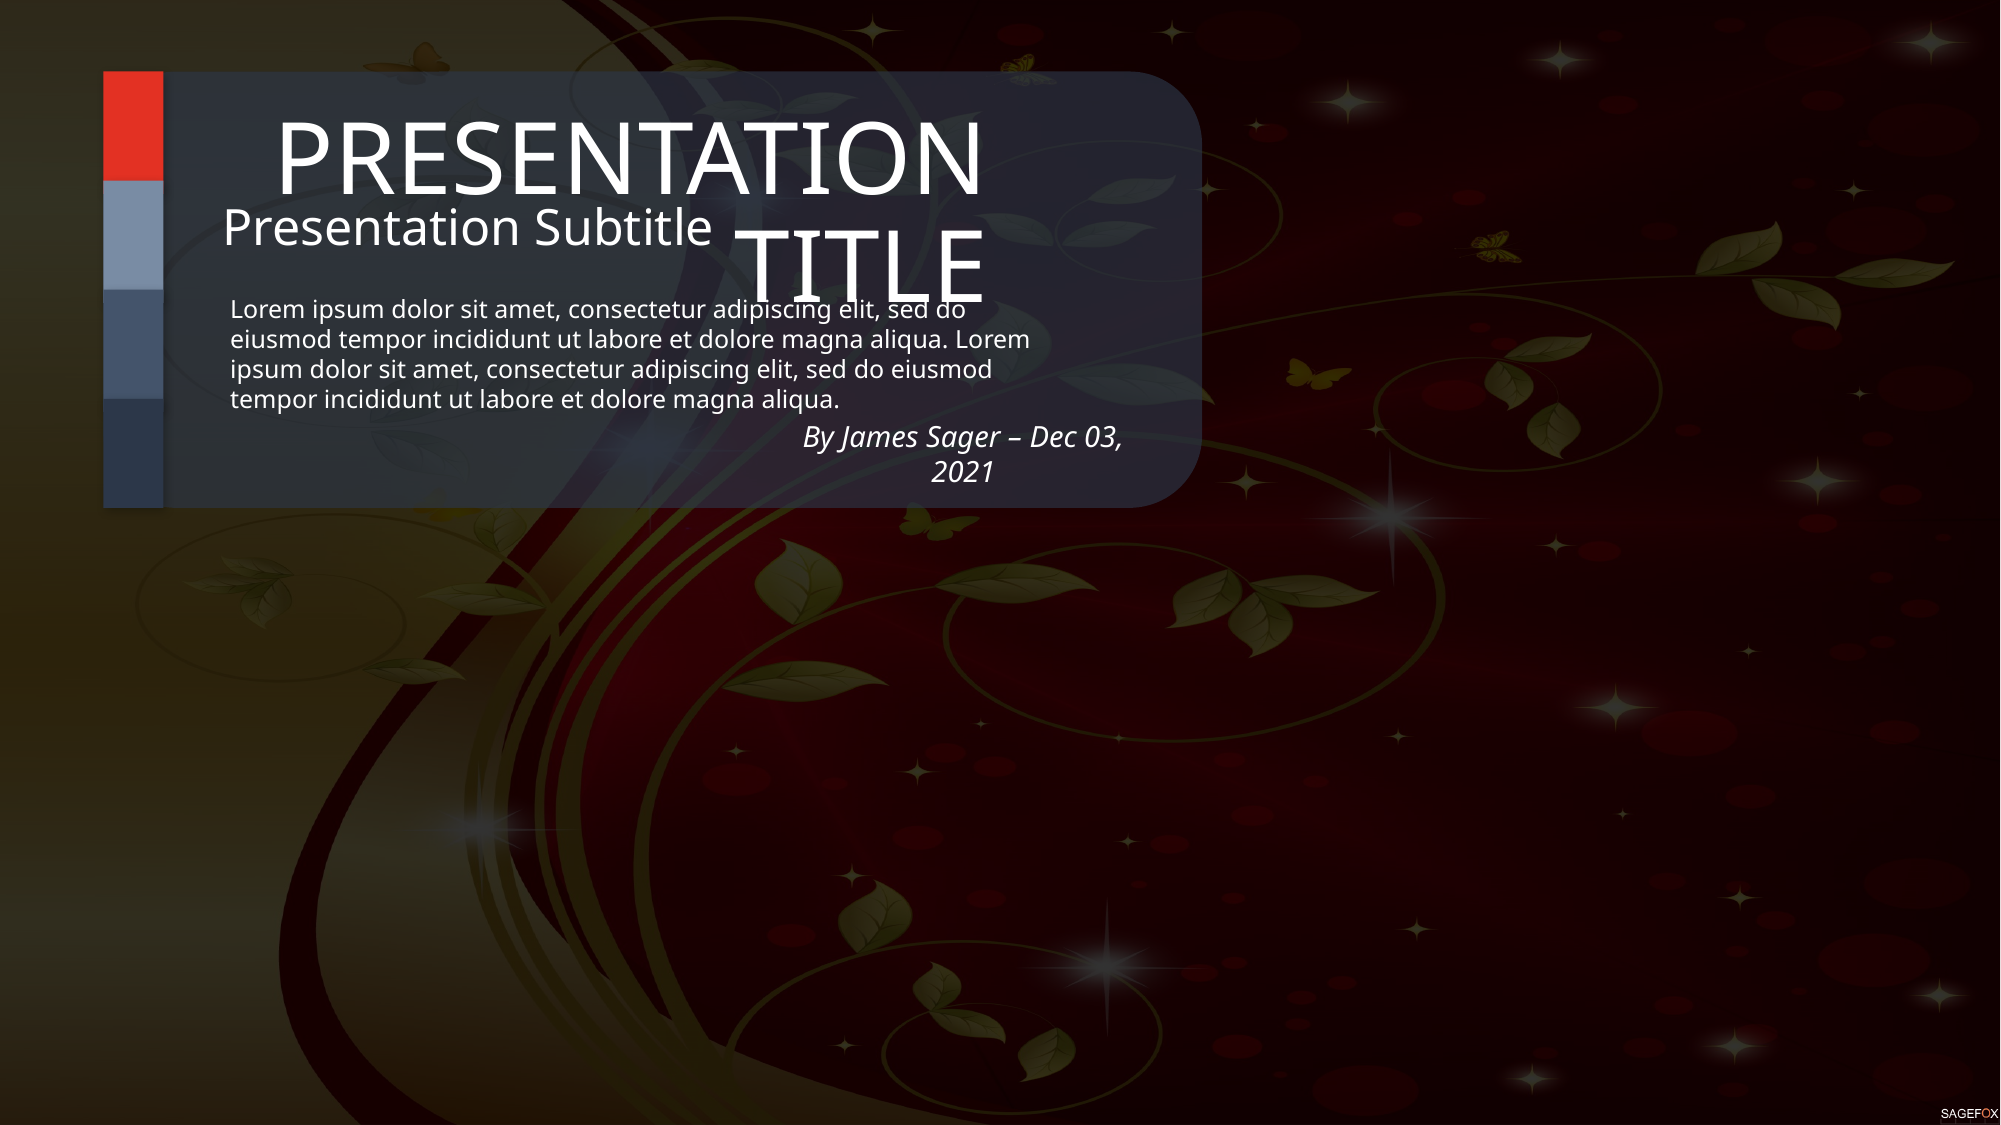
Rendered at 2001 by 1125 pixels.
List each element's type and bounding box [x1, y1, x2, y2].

picture [0, 0, 2001, 1125]
text_box [188, 100, 1178, 479]
text_box [103, 71, 1203, 508]
